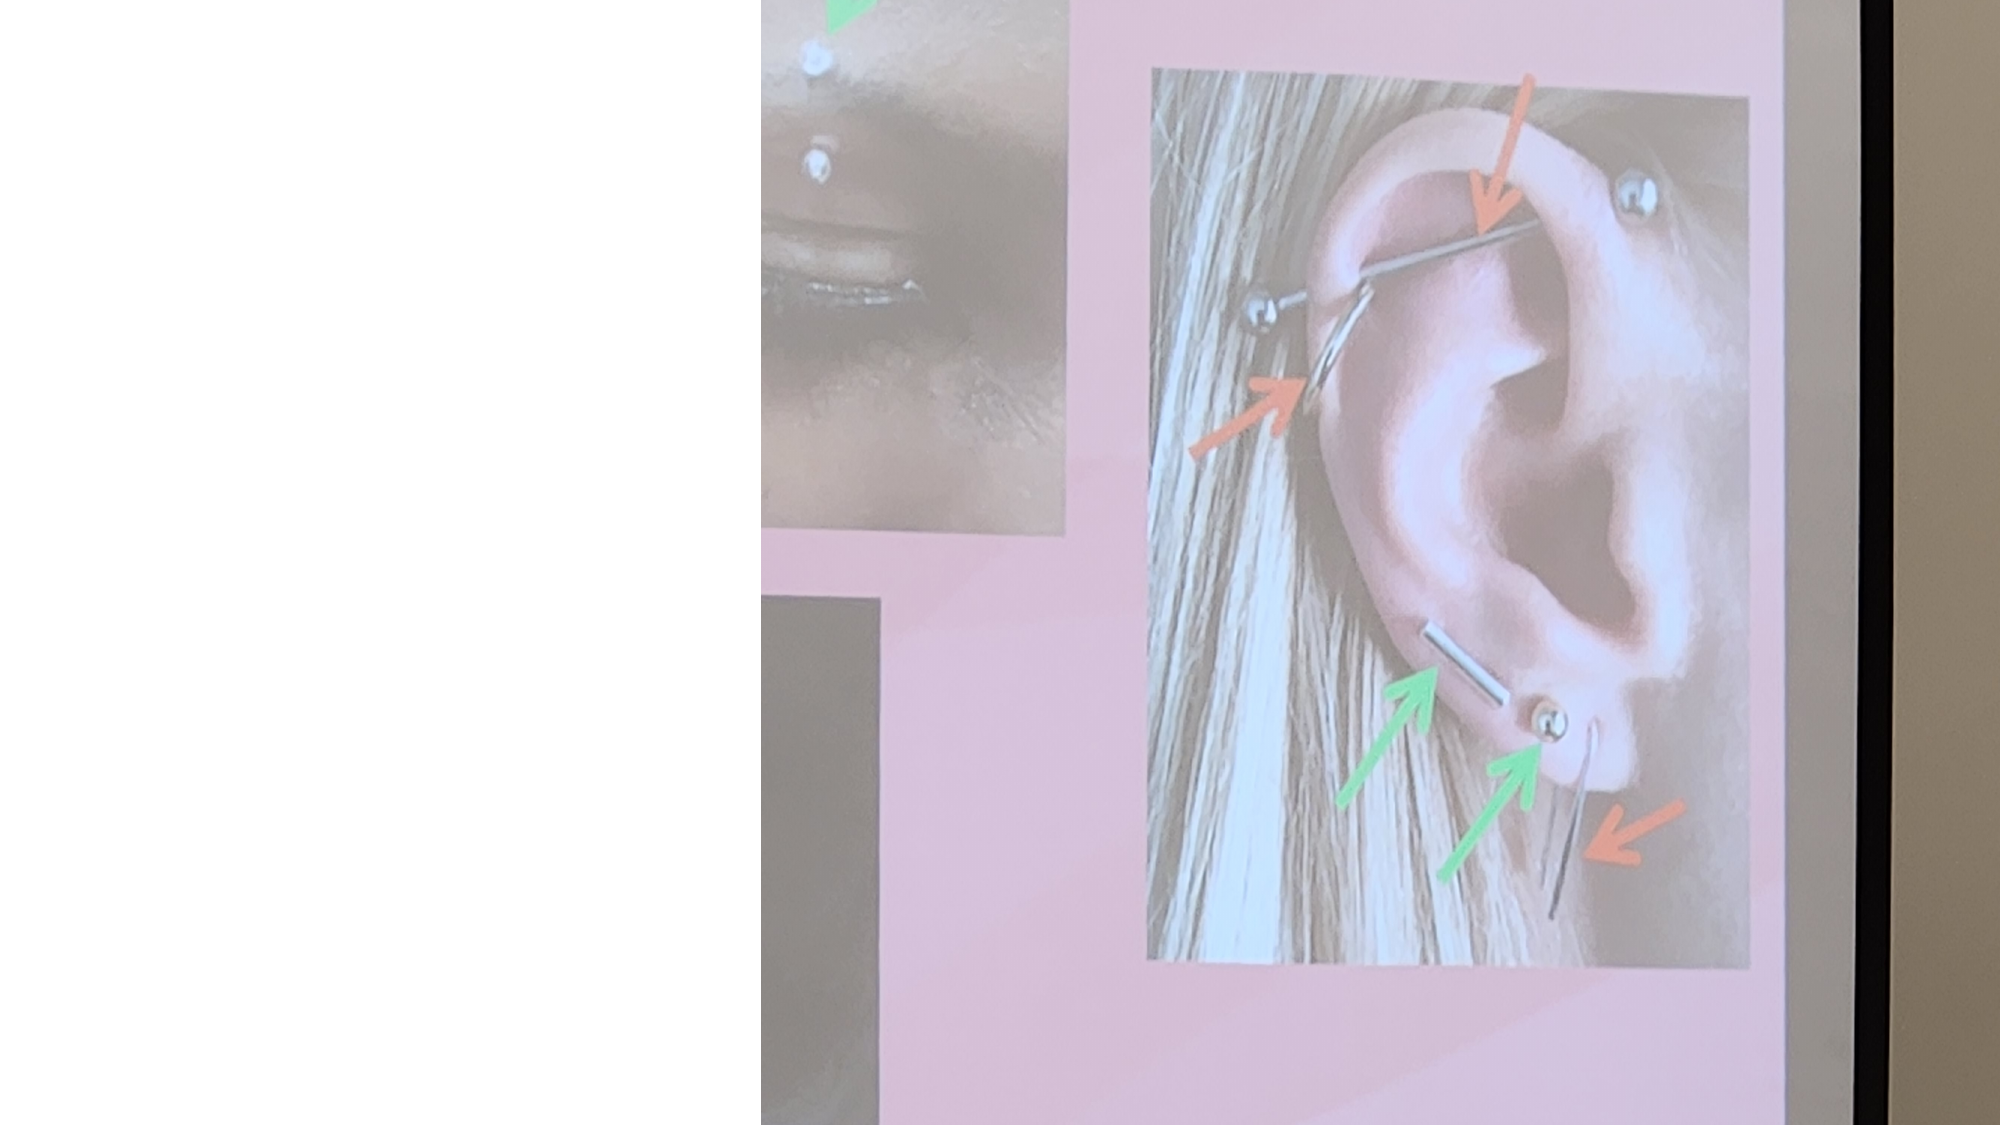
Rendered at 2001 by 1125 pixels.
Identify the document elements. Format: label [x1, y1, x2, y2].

picture [761, 0, 2000, 1125]
